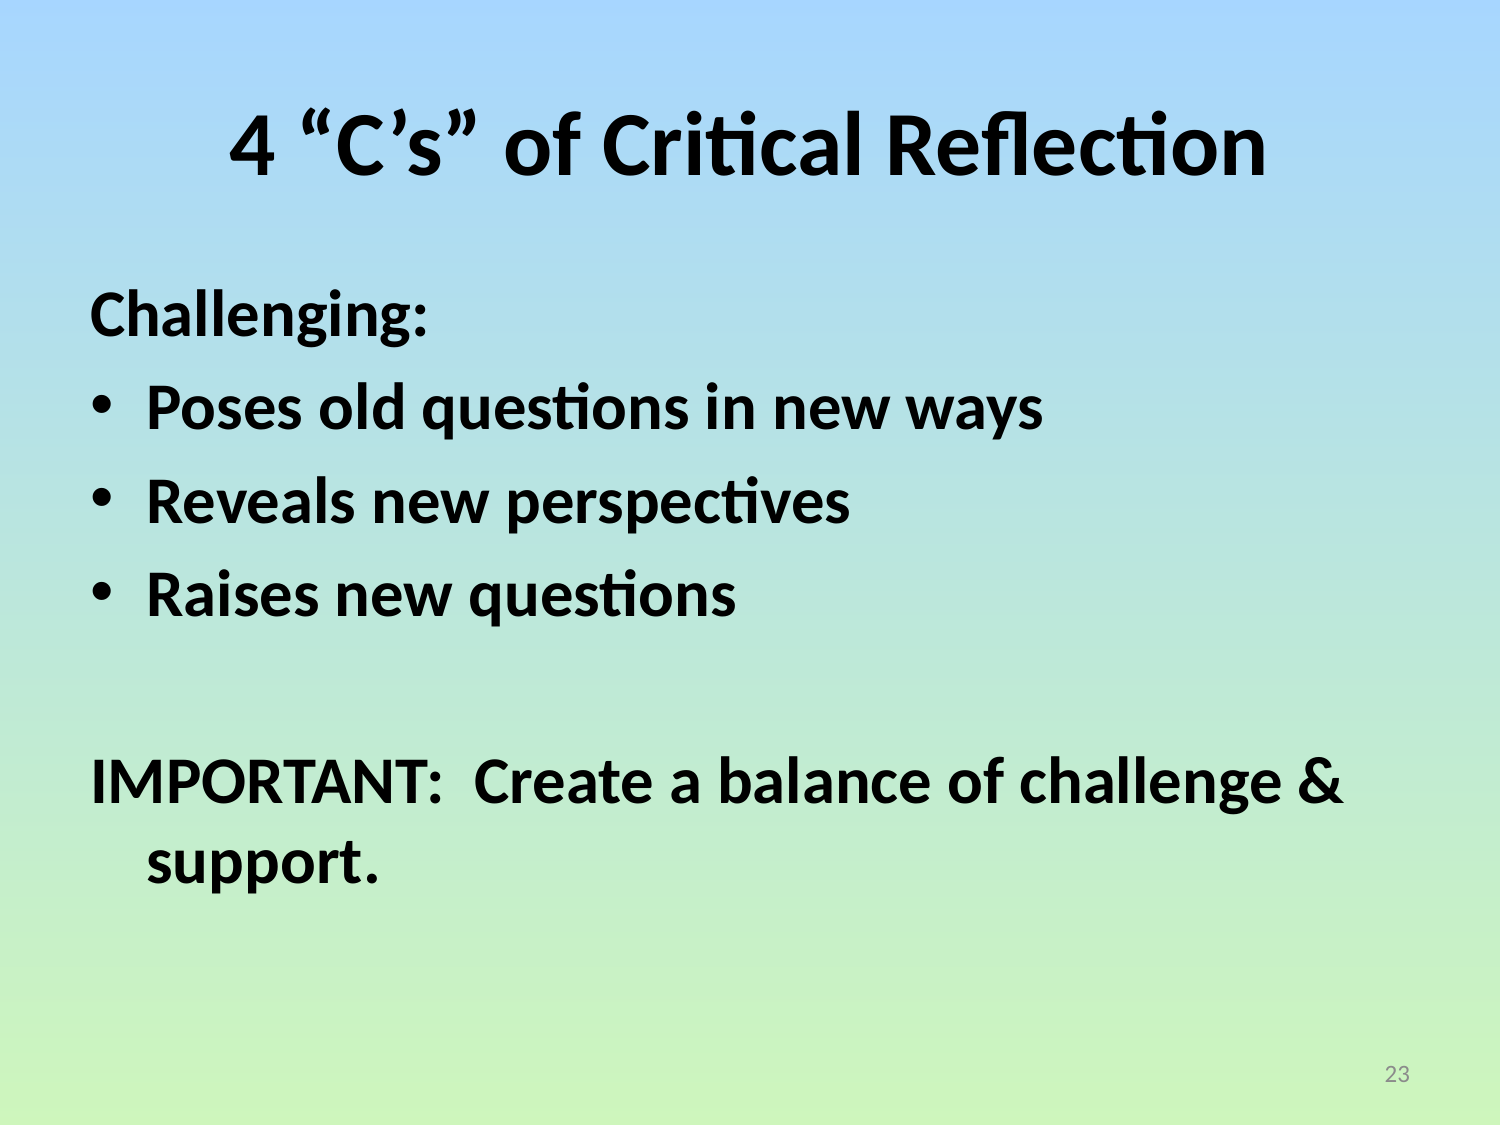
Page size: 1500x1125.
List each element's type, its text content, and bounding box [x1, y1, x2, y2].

title 4 “C’s” of Critical Reflection [75, 45, 1425, 233]
slide_number 23 [1074, 1042, 1425, 1103]
list Challenging: Poses old questions in new ways Reveals new perspectives Raises new questions IMPORTANT: Create a balance of challenge & support. [75, 262, 1425, 1005]
